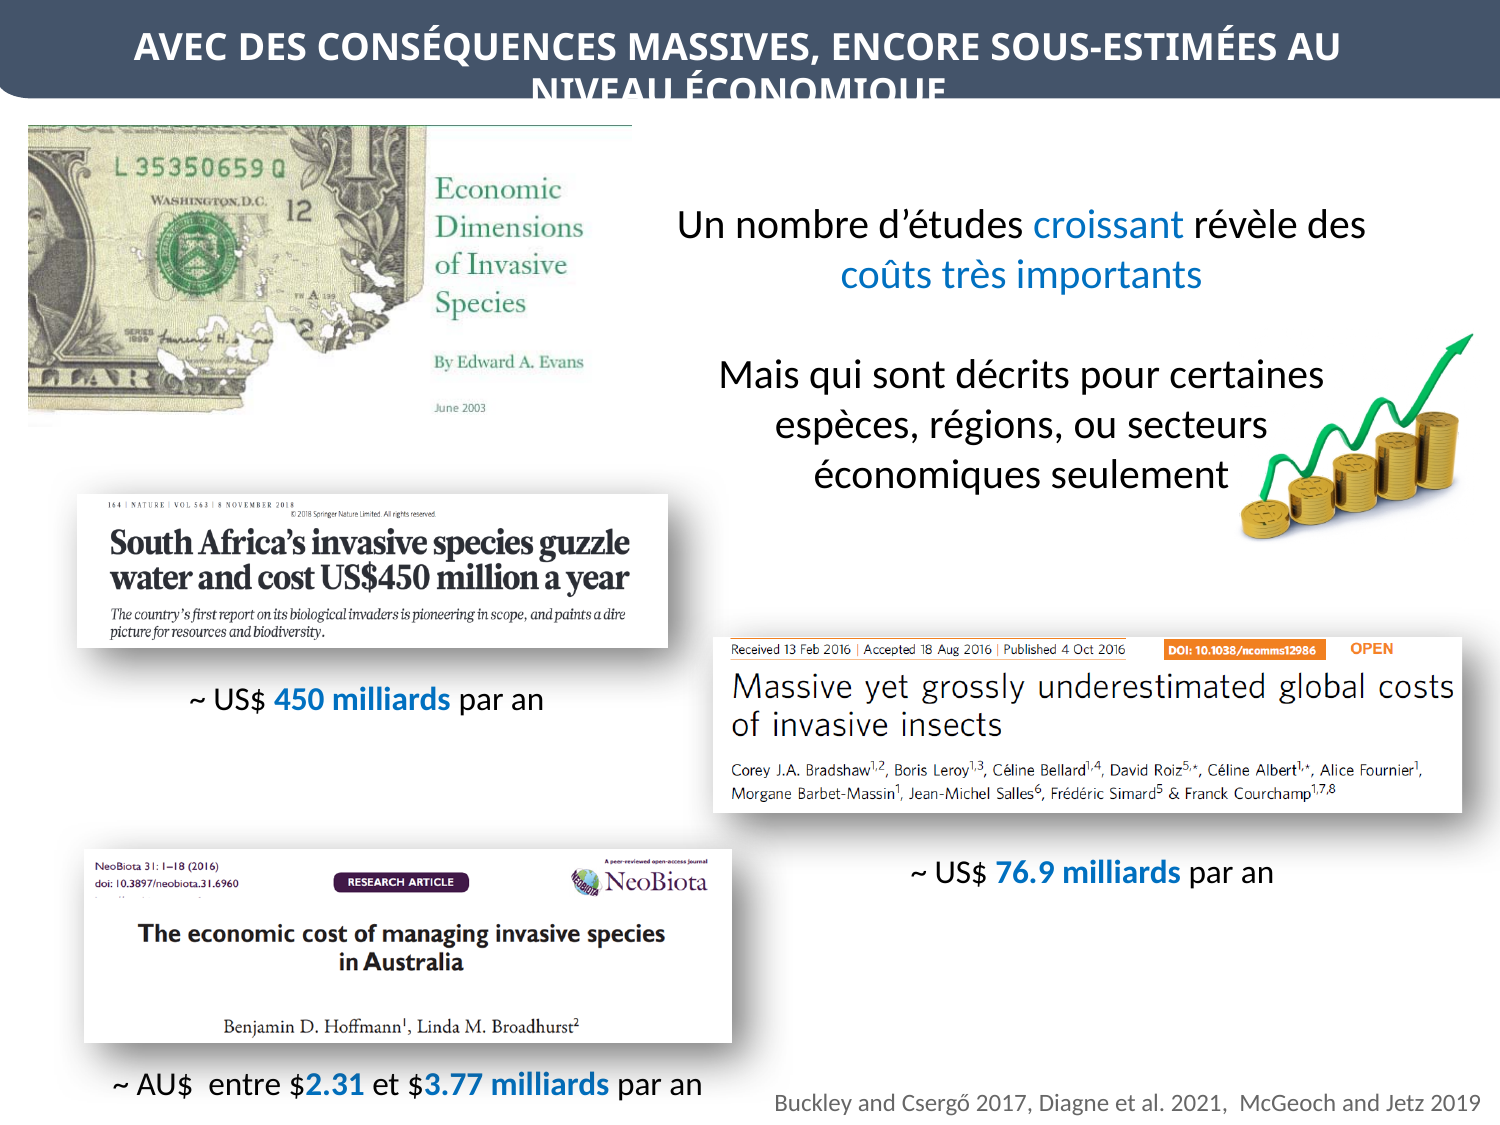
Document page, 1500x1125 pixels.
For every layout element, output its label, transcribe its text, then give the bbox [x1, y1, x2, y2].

picture [1234, 328, 1481, 544]
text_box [77, 494, 669, 648]
picture [712, 637, 1463, 813]
picture [28, 125, 632, 427]
text_box [0, 0, 1500, 97]
picture [84, 849, 732, 1043]
text_box Avec des conséquences massives, encore sous-estimées au niveau économique [47, 15, 1430, 121]
text_box ~ US$ 450 milliards par an [78, 669, 656, 724]
text_box ~ AU$ entre $2.31 et $3.77 milliards par an [51, 1055, 764, 1110]
text_box Un nombre d’études croissant révèle des coûts très importants Mais qui sont décrits pour certaines espèces, régions, ou secteurs économiques seulement [658, 189, 1385, 505]
text_box Buckley and Csergő 2017, Diagne et al. 2021, McGeoch and Jetz 2019 [759, 1079, 1498, 1125]
text_box ~ US$ 76.9 milliards par an [804, 842, 1381, 898]
